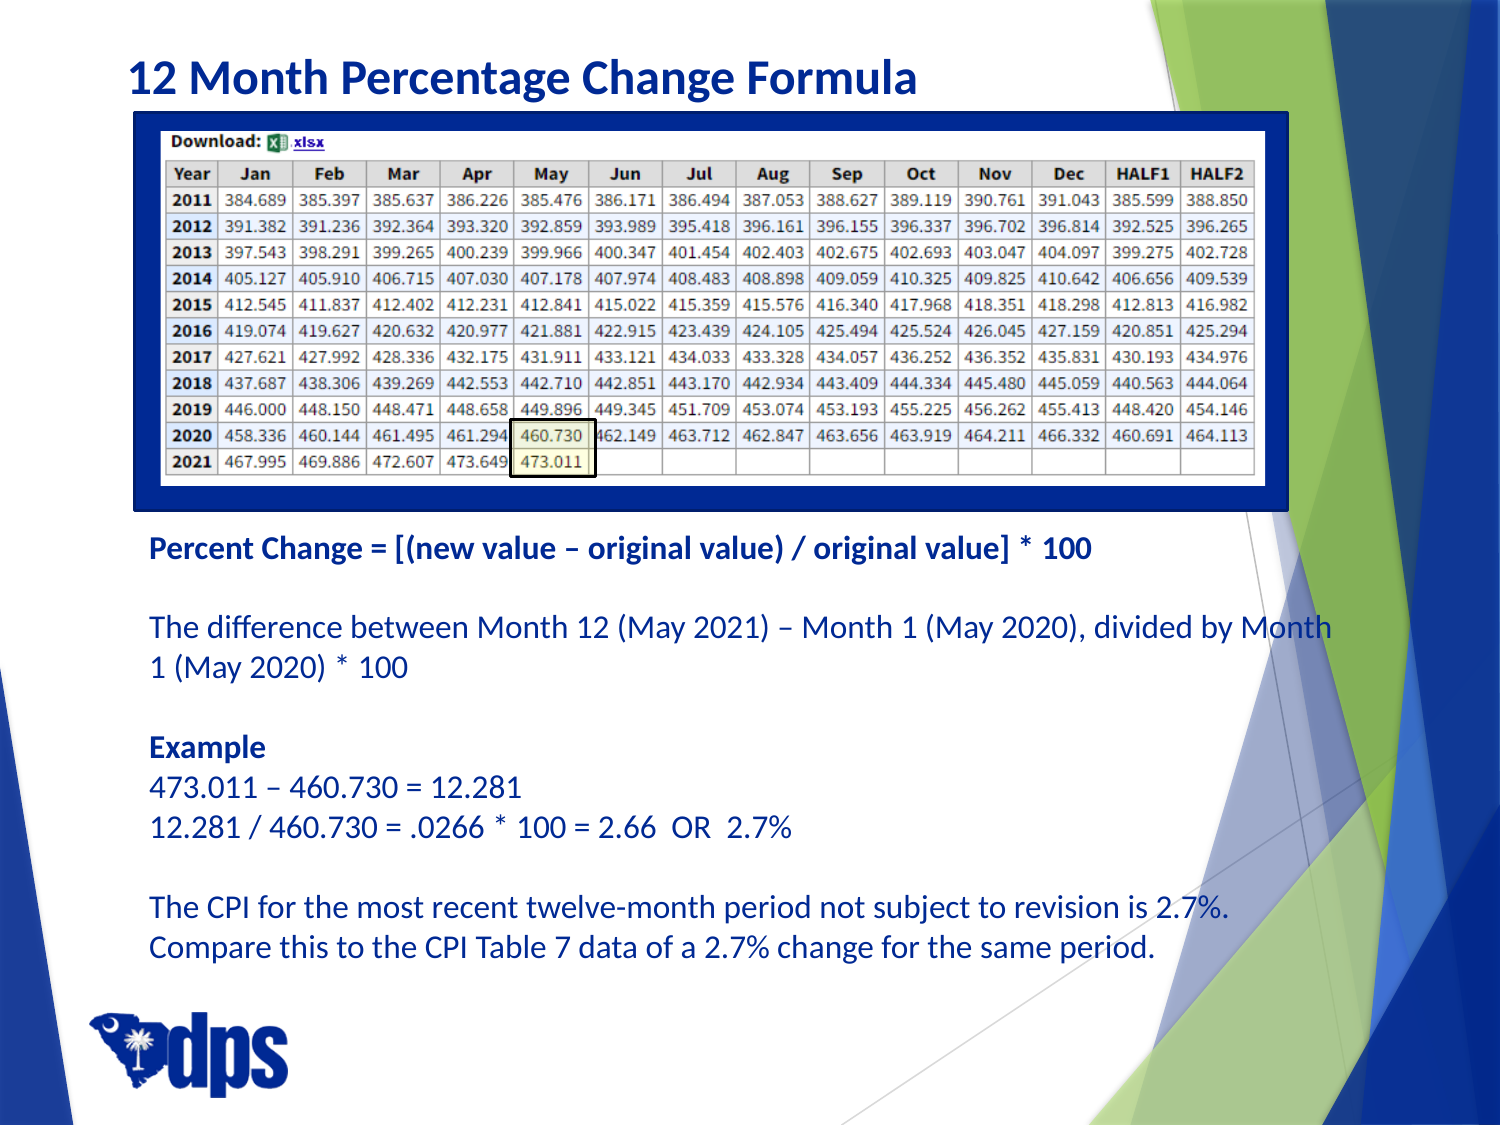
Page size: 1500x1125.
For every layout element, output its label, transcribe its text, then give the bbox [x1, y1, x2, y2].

text_box 12 Month Percentage Change Formula [111, 36, 946, 112]
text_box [133, 111, 1288, 512]
picture [88, 1011, 288, 1098]
text_box Percent Change = [(new value – original value) / original value] * 100 The difference between Month 12 (May 2021) – Month 1 (May 2020), divided by Month 1 (May 2020) * 100 Example 473.011 – 460.730 = 12.281 12.281 / 460.730 = .0266 * 100 = 2.66 OR 2.7% The CPI for the most recent twelve-month period not subject to revision is 2.7%. Compare this to the CPI Table 7 data of a 2.7% change for the same period. [134, 518, 1366, 1003]
